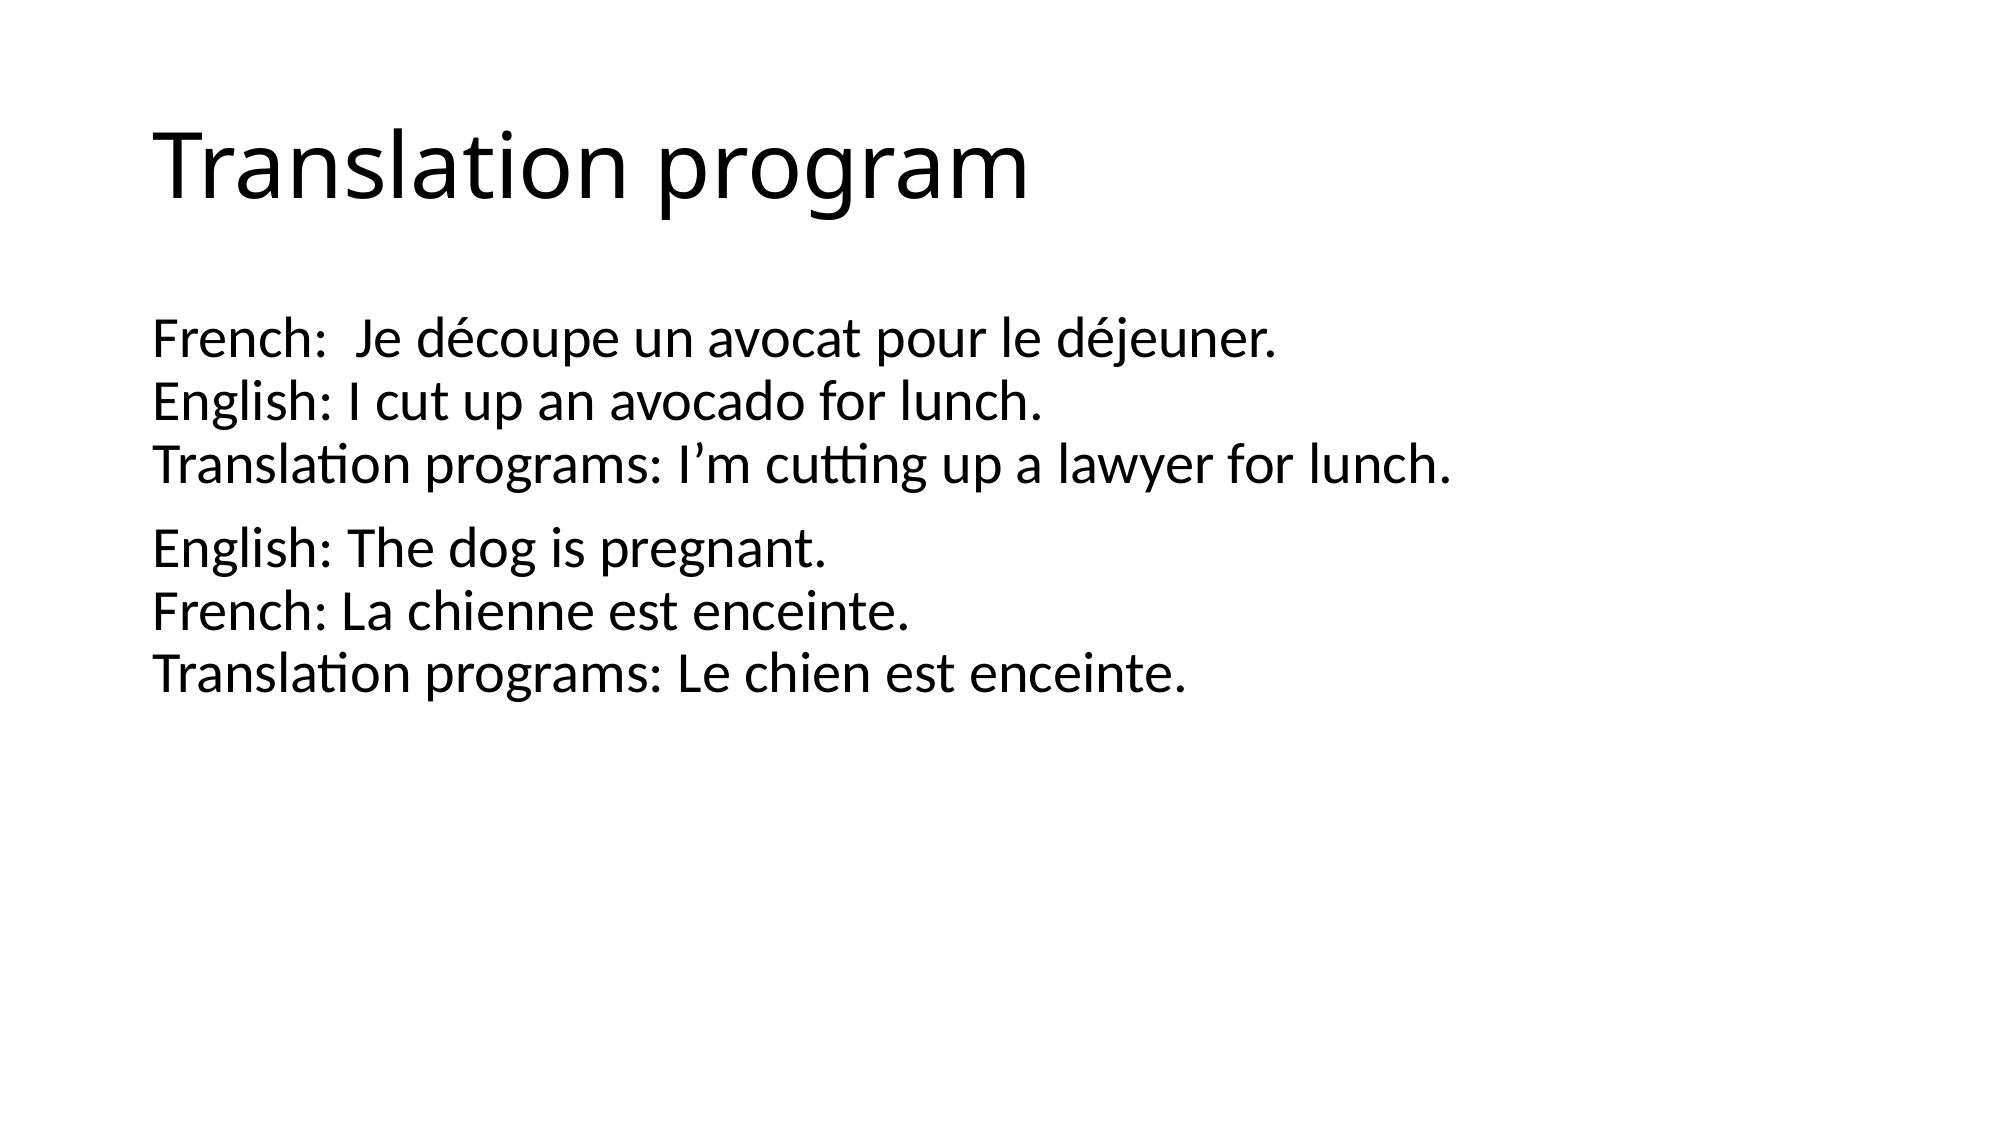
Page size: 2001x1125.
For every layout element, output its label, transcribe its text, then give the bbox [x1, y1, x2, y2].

list French: Je découpe un avocat pour le déjeuner. English: I cut up an avocado for lunch. Translation programs: I’m cutting up a lawyer for lunch. English: The dog is pregnant. French: La chienne est enceinte. Translation programs: Le chien est enceinte. [137, 299, 1863, 1014]
title Translation program [137, 59, 1863, 278]
